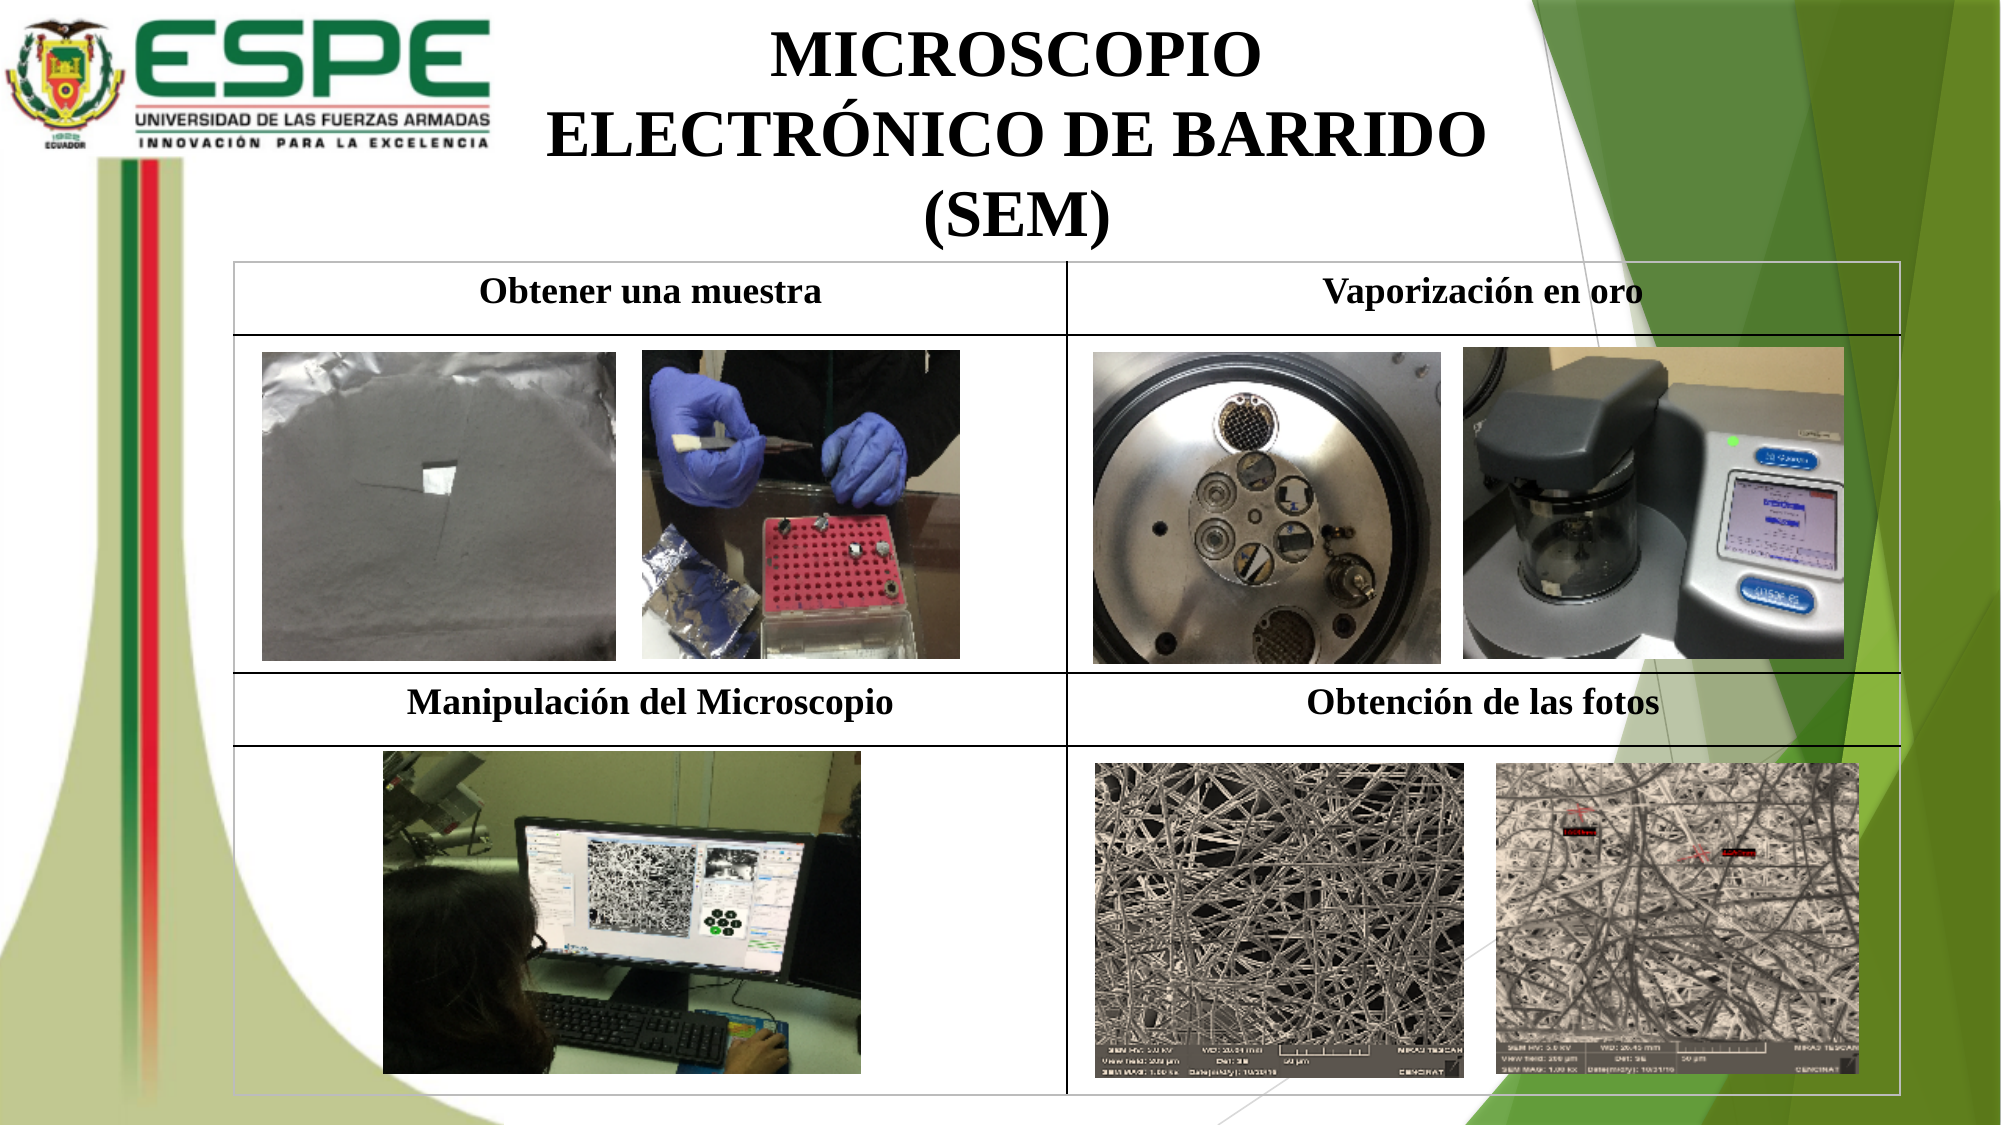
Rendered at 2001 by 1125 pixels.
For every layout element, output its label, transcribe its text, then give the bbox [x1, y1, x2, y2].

picture [1496, 762, 1860, 1074]
picture [0, 0, 862, 1125]
table_cell [1068, 747, 1899, 1094]
table_header Vaporización en oro [1068, 263, 1899, 334]
table_cell [509, 336, 1066, 672]
picture [1092, 352, 1441, 664]
table_cell Manipulación del Microscopio [509, 674, 1066, 745]
picture [1094, 762, 1464, 1079]
picture [1463, 347, 1844, 659]
title MICROSCOPIO ELECTRÓNICO DE BARRIDO (SEM) [513, 2, 1522, 176]
table_header Obtener una muestra [509, 263, 1066, 334]
picture [641, 349, 961, 659]
table_cell [509, 747, 1066, 1094]
table_cell Obtención de las fotos [1068, 674, 1899, 745]
table_cell [1068, 336, 1899, 672]
